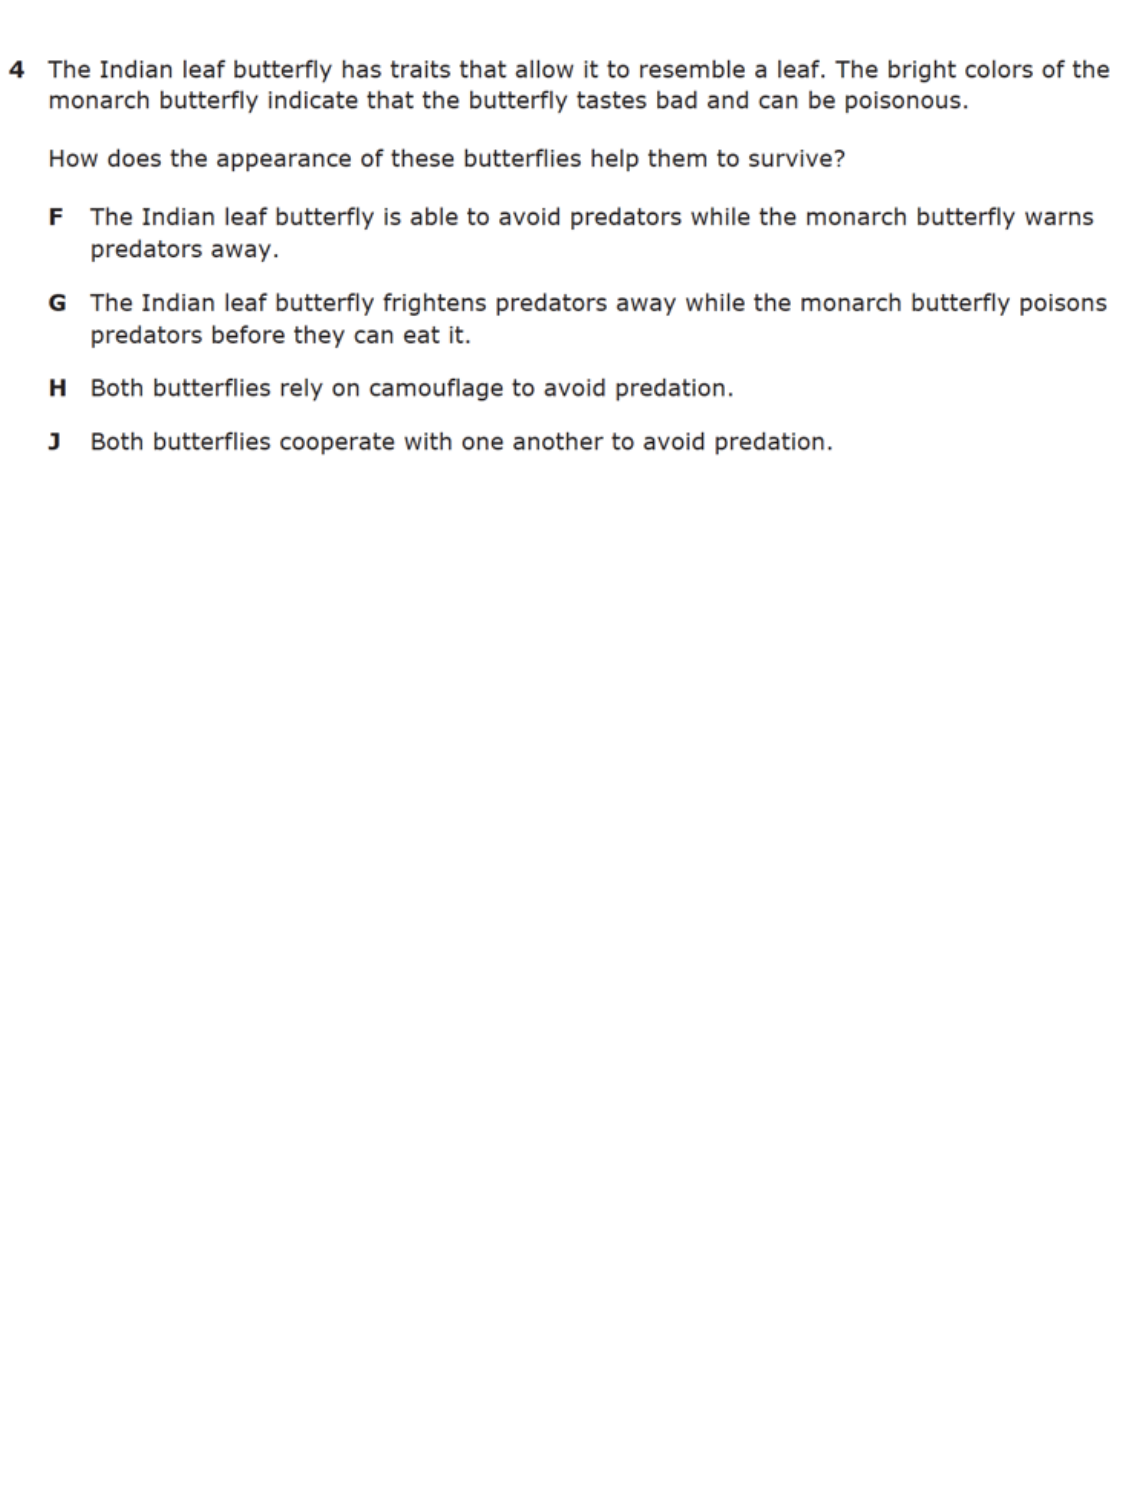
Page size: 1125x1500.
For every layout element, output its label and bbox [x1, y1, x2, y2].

picture [0, 50, 1125, 462]
